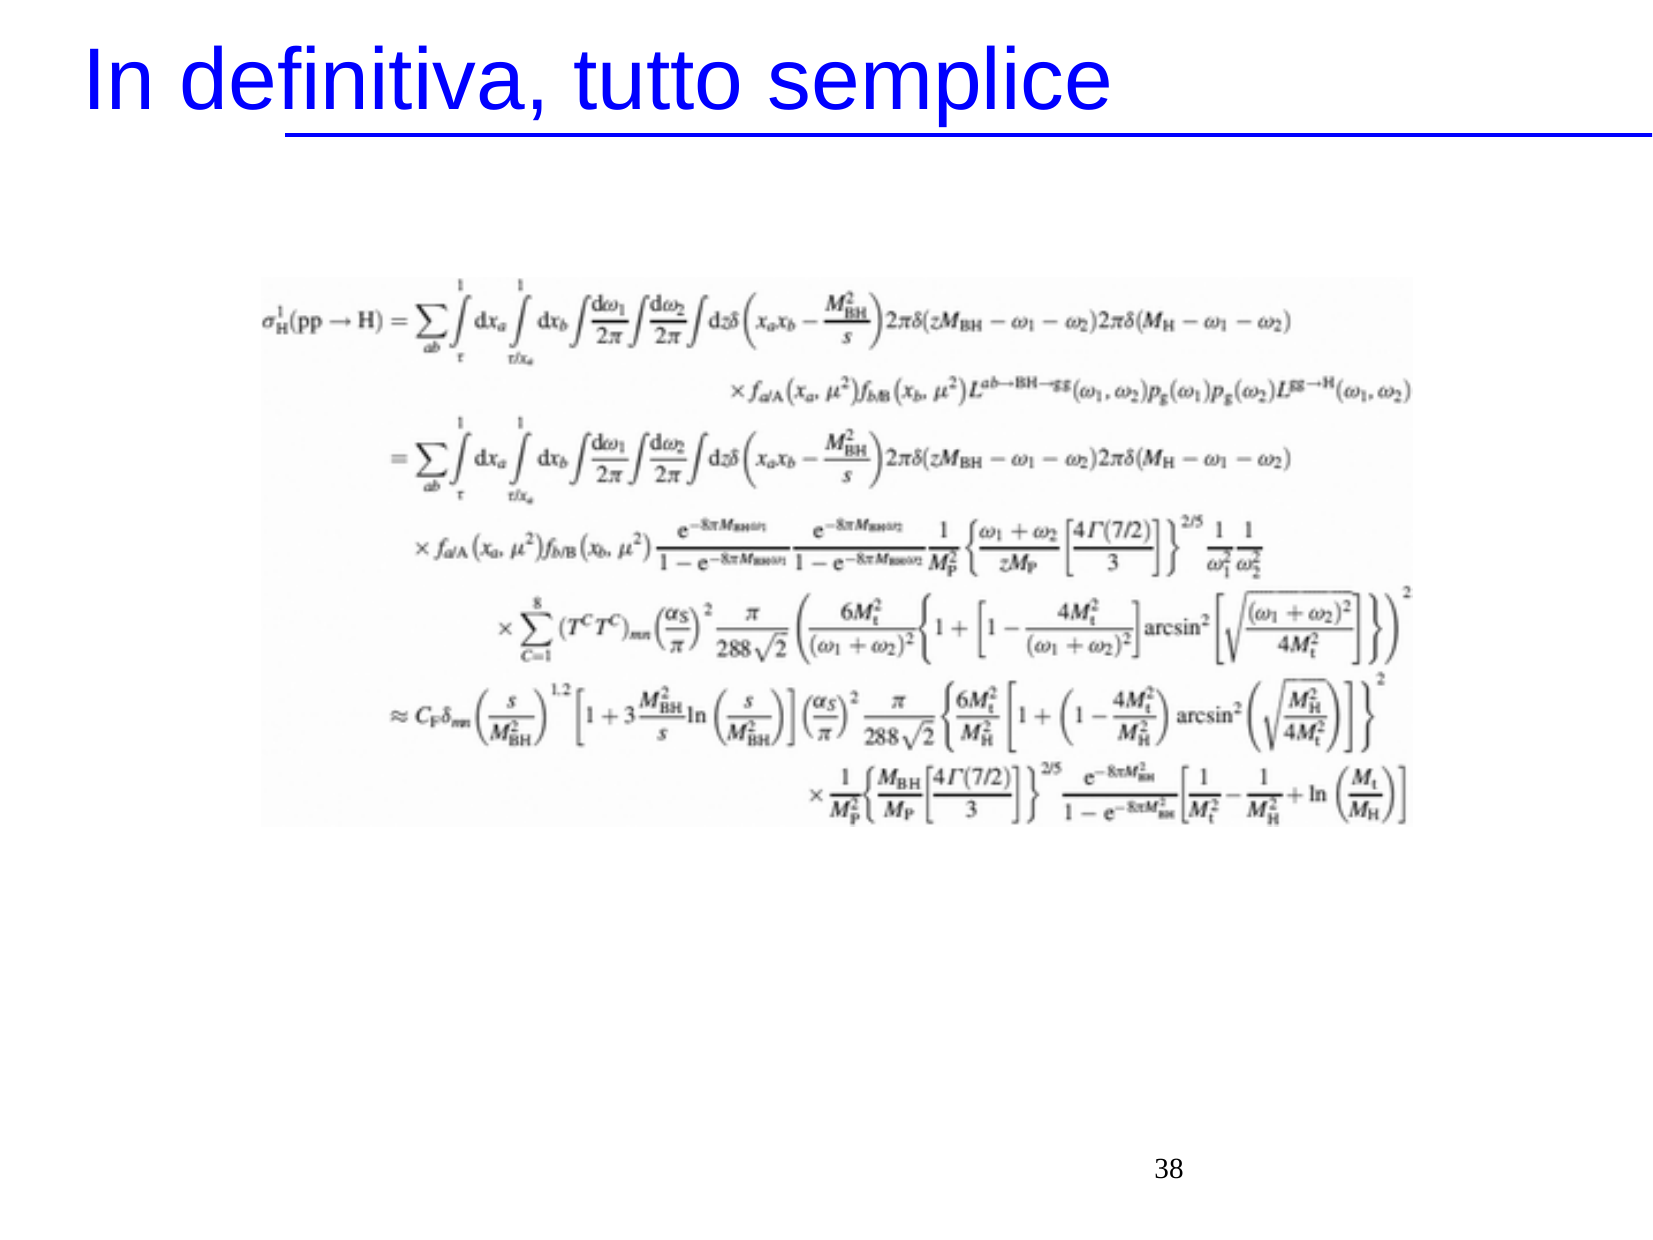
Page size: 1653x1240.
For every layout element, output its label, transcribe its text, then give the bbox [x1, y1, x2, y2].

slide_number ‹#› [1152, 1148, 1184, 1181]
text_box In definitiva, tutto semplice [82, 25, 1571, 124]
picture [260, 277, 1414, 827]
